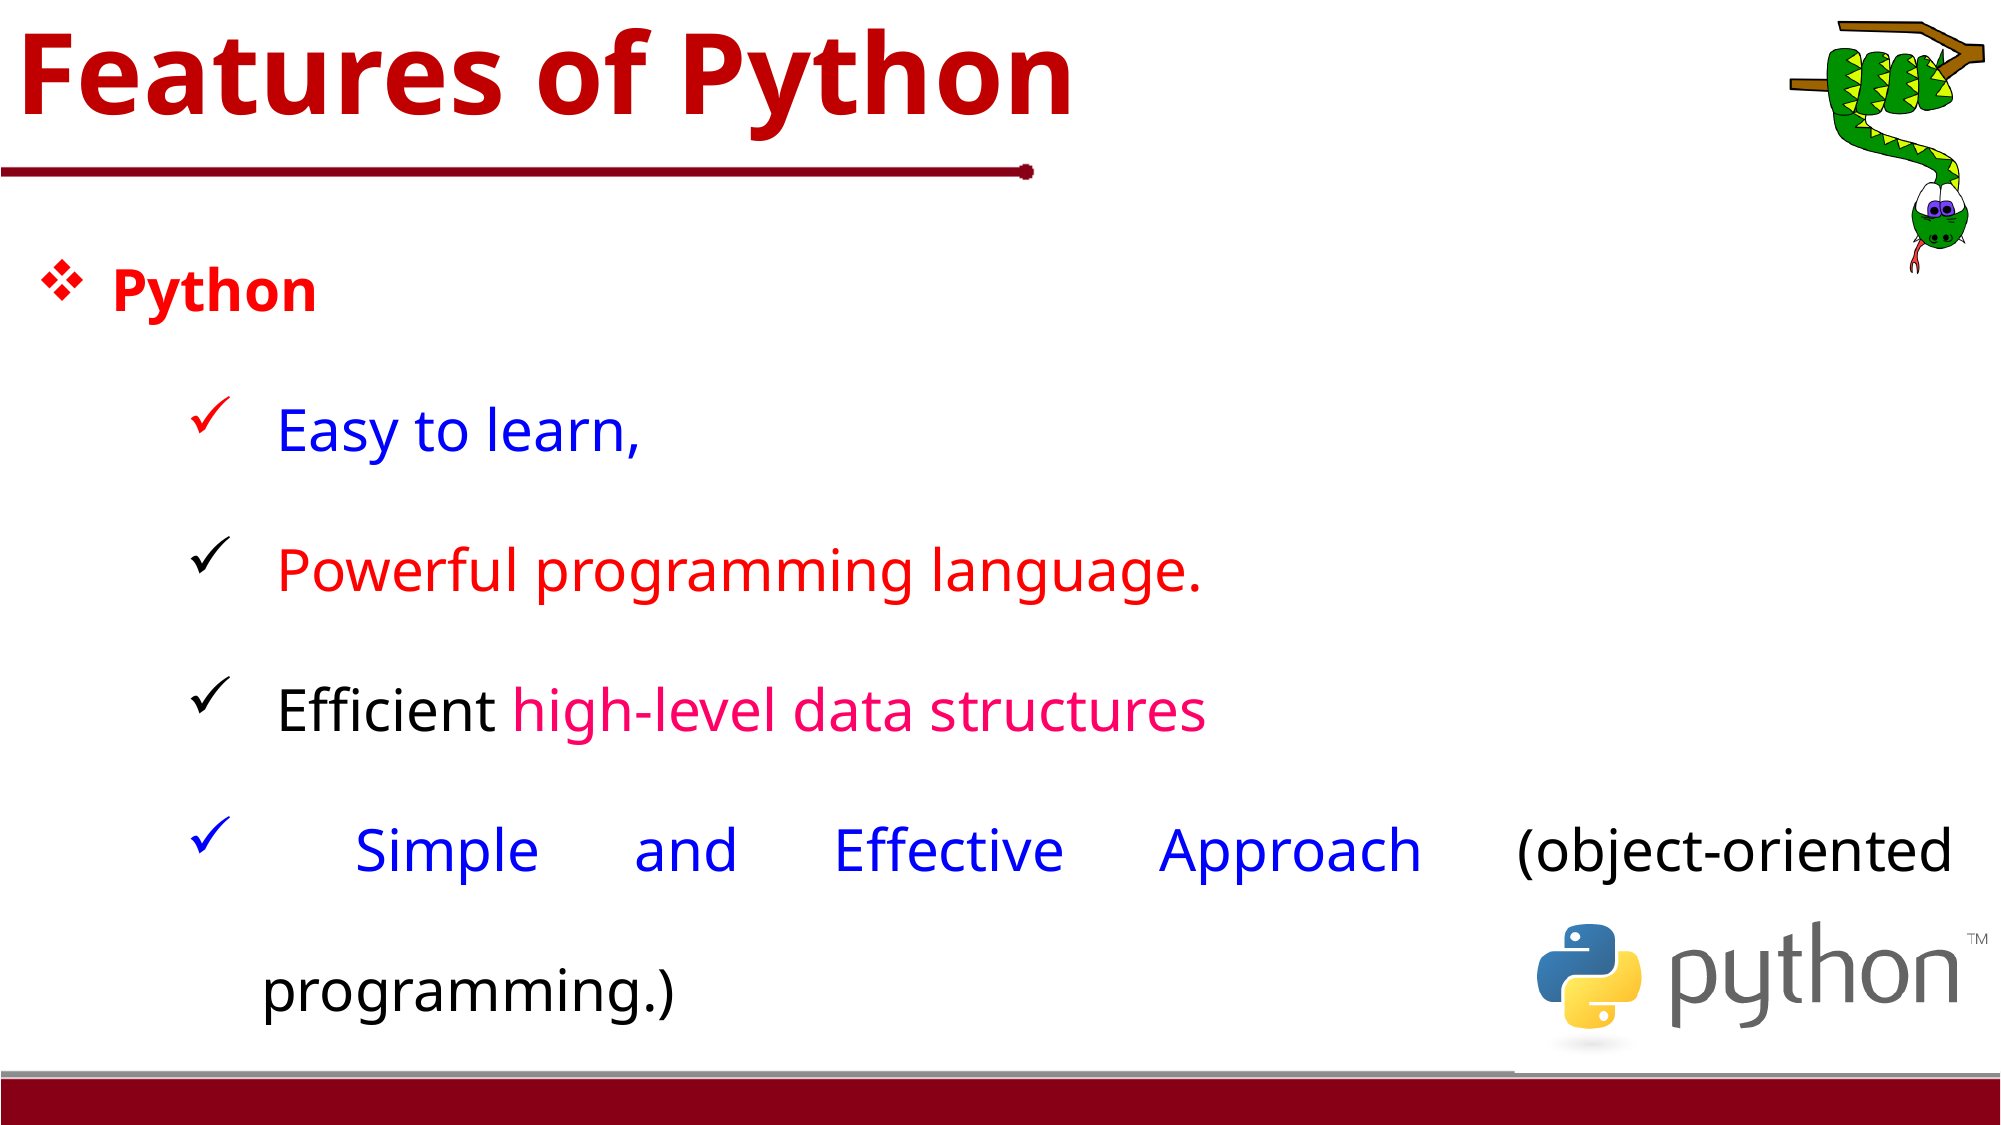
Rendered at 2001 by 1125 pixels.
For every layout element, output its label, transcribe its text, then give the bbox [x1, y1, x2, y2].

picture [1, 9, 2001, 1125]
text_box Python Easy to learn, Powerful programming language. Efficient high-level data structures Simple and Effective Approach (object-oriented programming.) [21, 175, 1970, 1030]
text_box Features of Python [0, 0, 1765, 157]
